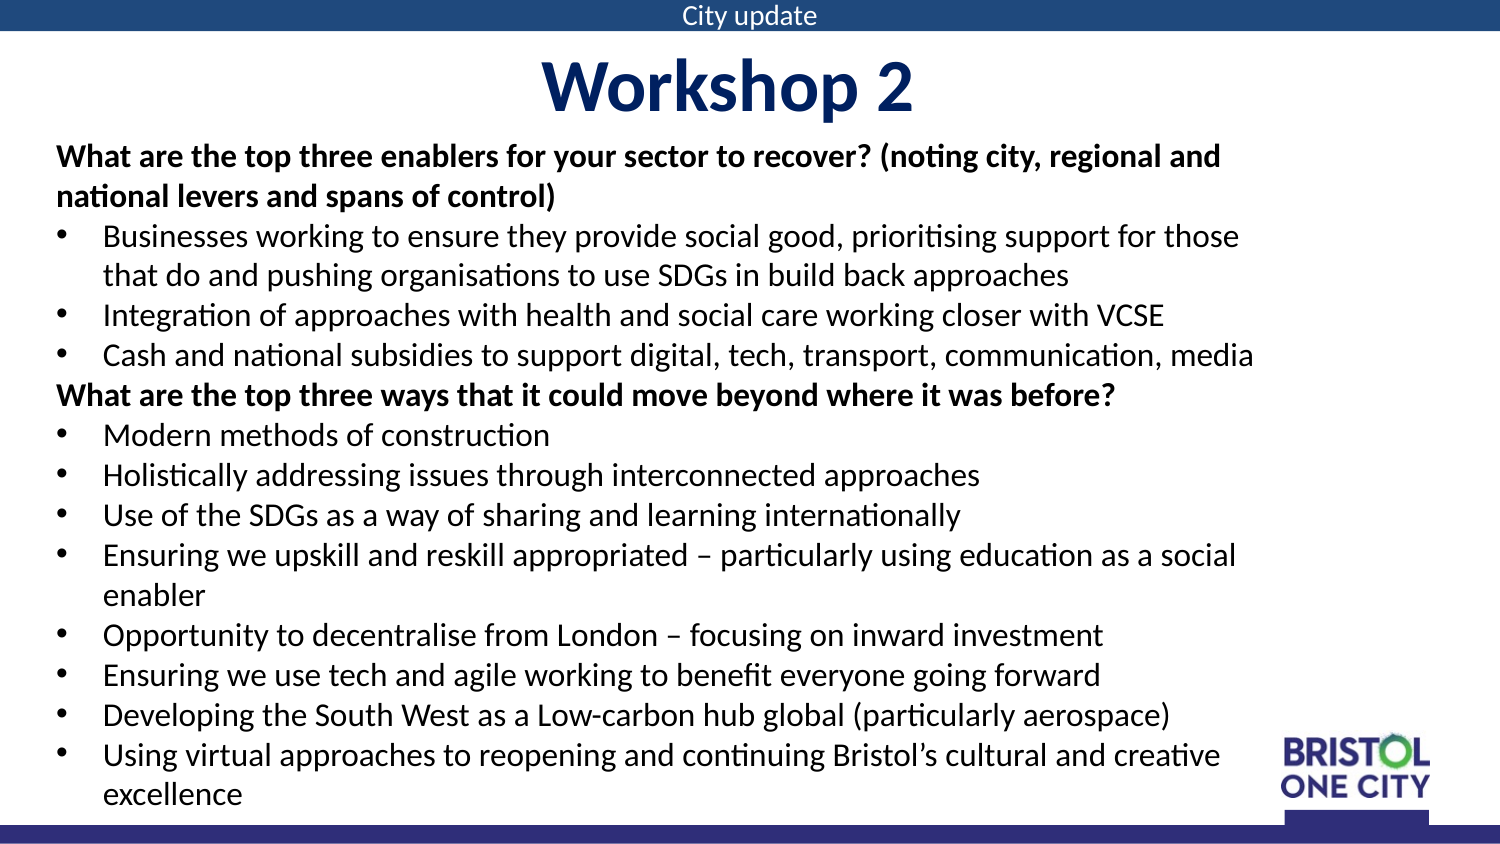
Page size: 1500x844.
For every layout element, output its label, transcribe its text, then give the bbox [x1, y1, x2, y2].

text_box Workshop 2 [53, 33, 1403, 151]
text_box What are the top three enablers for your sector to recover? (noting city, regional and national levers and spans of control) Businesses working to ensure they provide social good, prioritising support for those that do and pushing organisations to use SDGs in build back approaches Integration of approaches with health and social care working closer with VCSE Cash and national subsidies to support digital, tech, transport, communication, media What are the top three ways that it could move beyond where it was before? Modern methods of construction Holistically addressing issues through interconnected approaches Use of the SDGs as a way of sharing and learning internationally Ensuring we upskill and reskill appropriated – particularly using education as a social enabler Opportunity to decentralise from London – focusing on inward investment Ensuring we use tech and agile working to benefit everyone going forward Developing the South West as a Low-carbon hub global (particularly aerospace) Using virtual approaches to reopening and continuing Bristol’s cultural and creative excellence [41, 126, 1306, 844]
picture [1306, 730, 1430, 798]
text_box City update [0, 0, 1500, 33]
